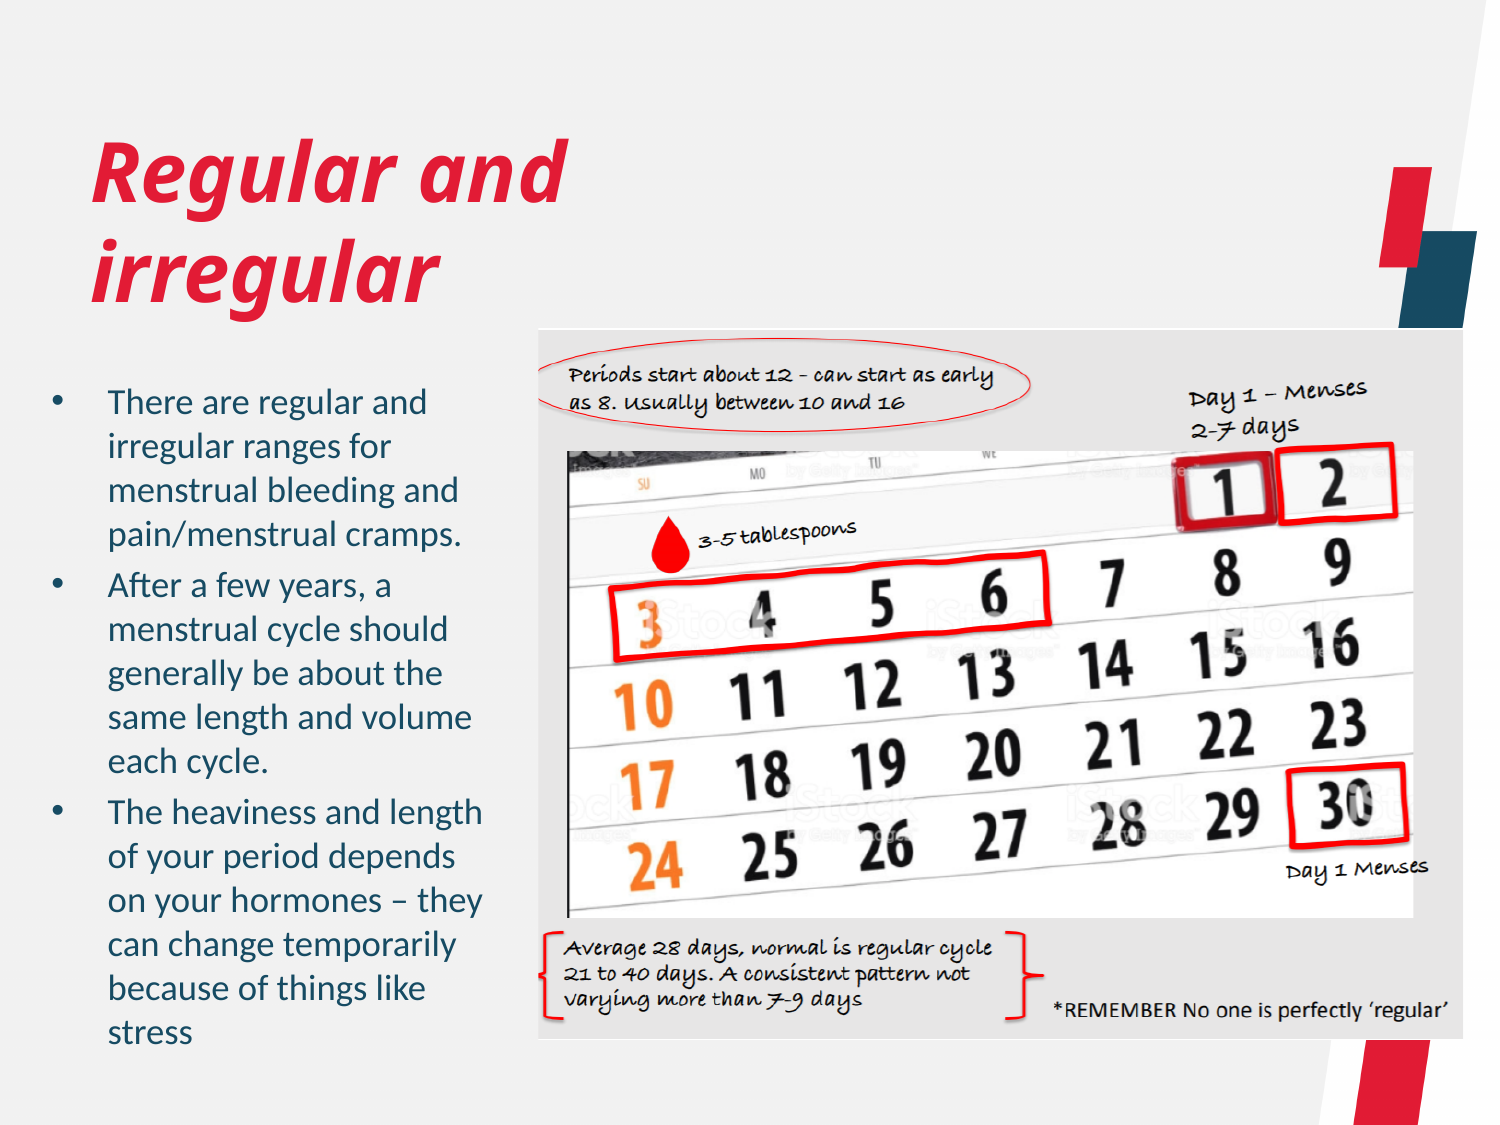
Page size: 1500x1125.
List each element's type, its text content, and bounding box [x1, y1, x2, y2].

picture [0, 0, 1500, 1125]
text_box Regular and irregular [75, 111, 860, 327]
list There are regular and irregular ranges for menstrual bleeding and pain/menstrual cramps. After a few years, a menstrual cycle should generally be about the same length and volume each cycle. The heaviness and length of your period depends on your hormones – they can change temporarily because of things like stress [36, 369, 515, 1081]
